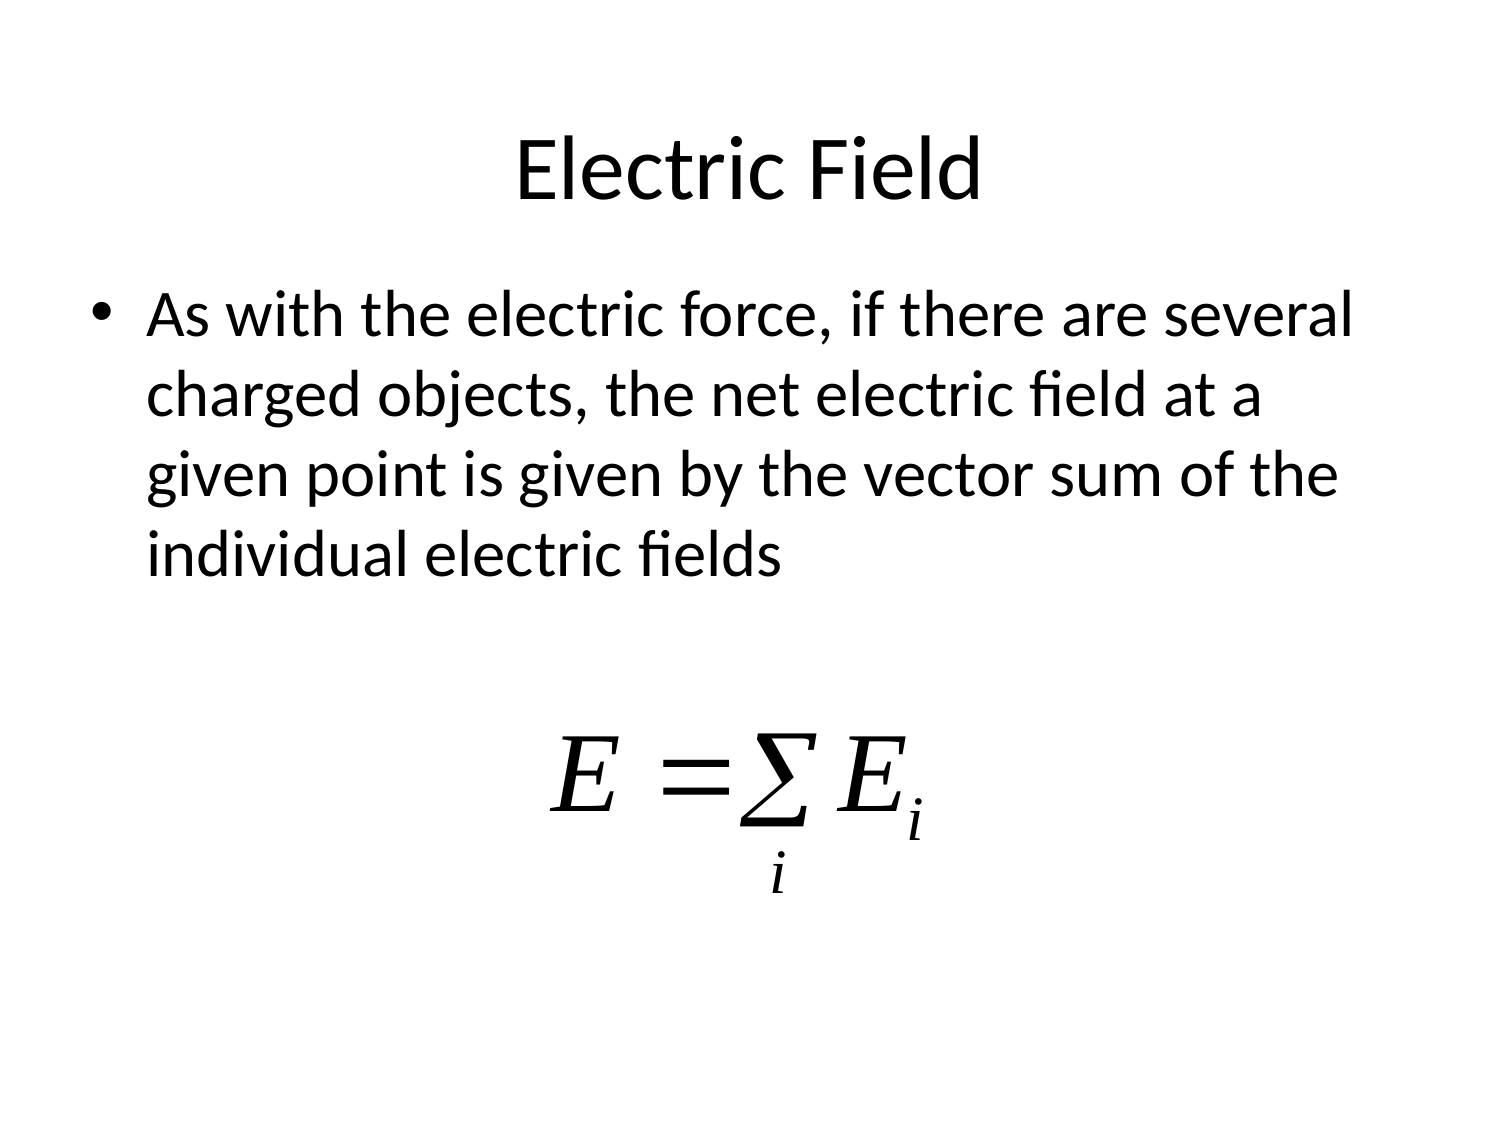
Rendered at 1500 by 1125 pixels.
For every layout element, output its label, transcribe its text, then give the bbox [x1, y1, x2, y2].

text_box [537, 691, 949, 913]
list As with the electric force, if there are several charged objects, the net electric field at a given point is given by the vector sum of the individual electric fields [75, 262, 1425, 1005]
title Electric Field [112, 99, 1388, 225]
